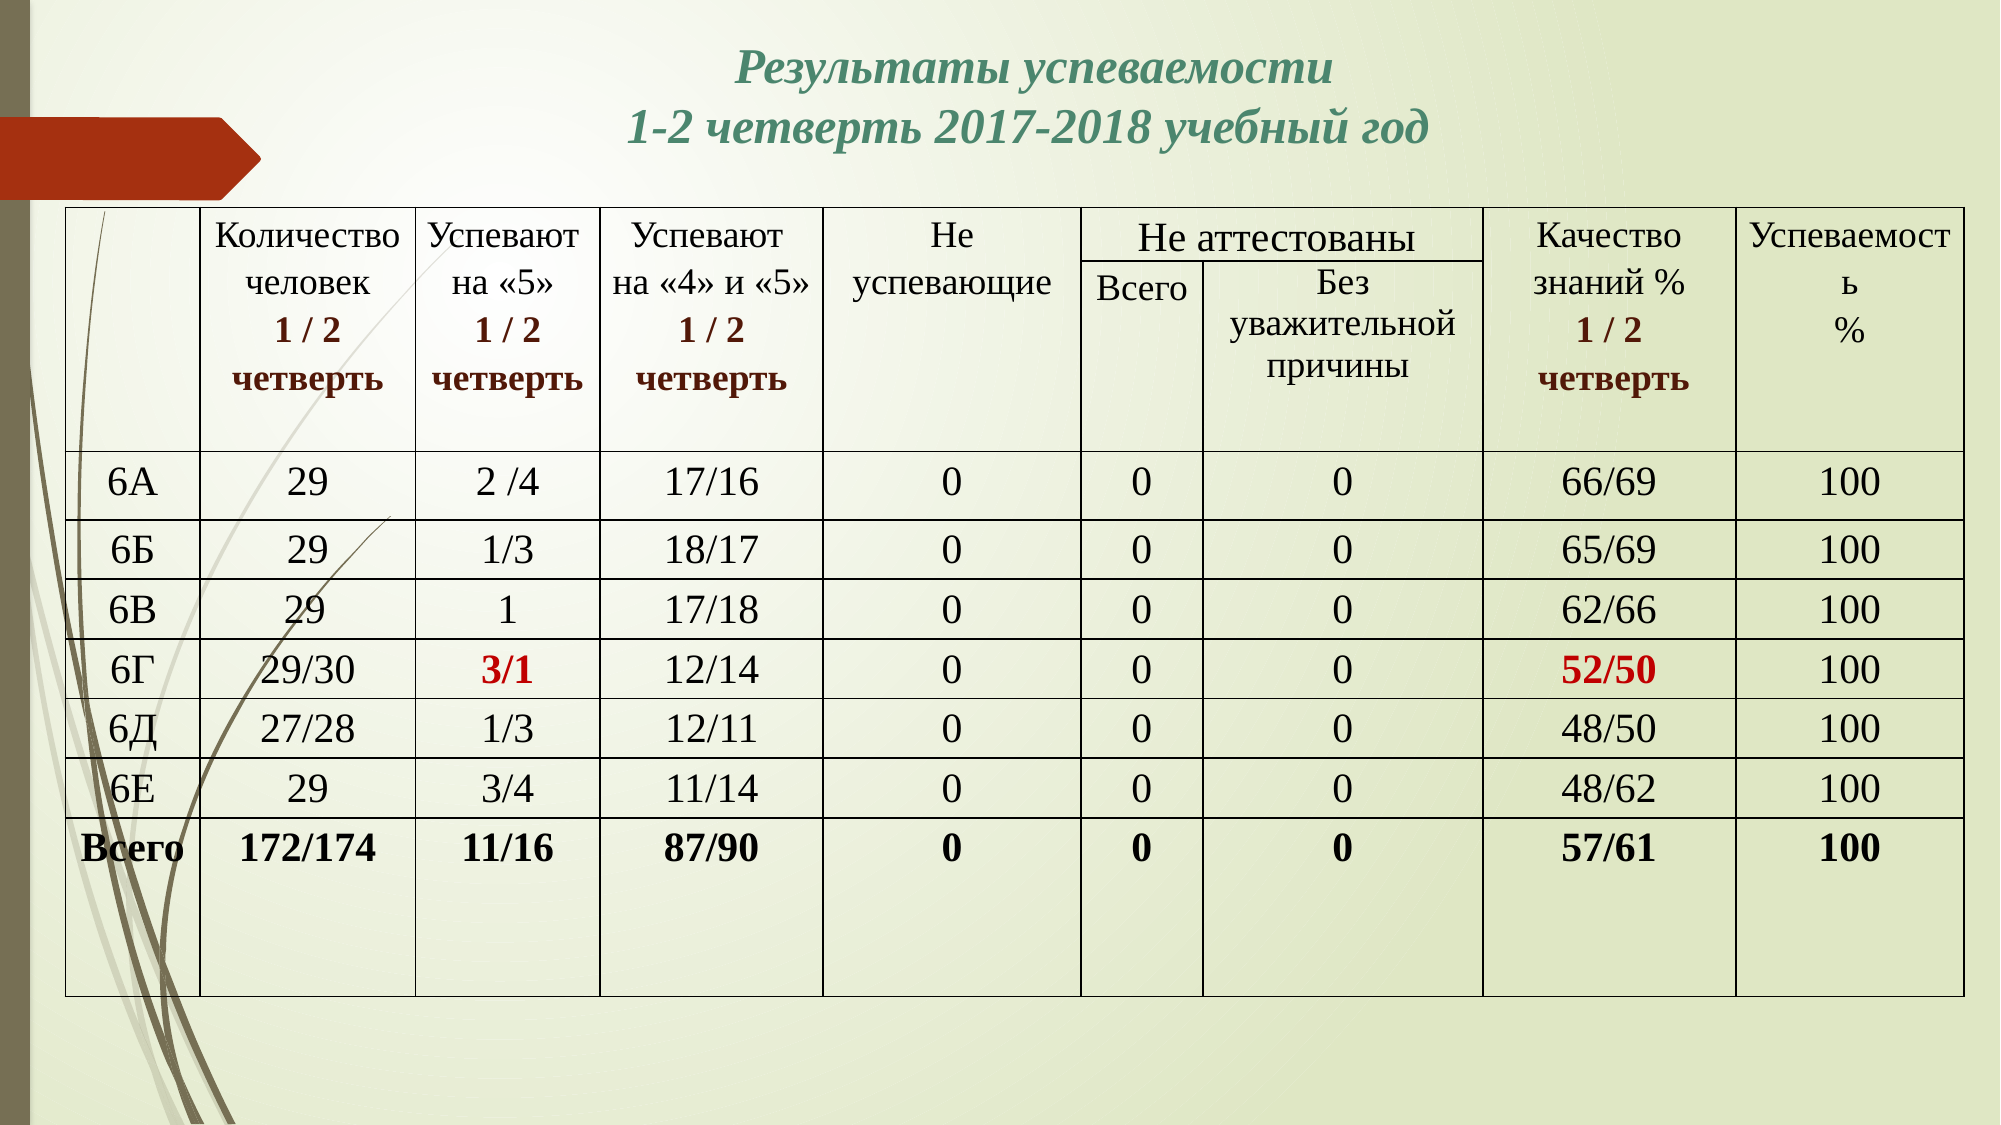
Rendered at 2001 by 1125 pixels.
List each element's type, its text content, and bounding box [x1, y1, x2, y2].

table_cell 100 [1737, 452, 1963, 519]
table_cell 0 [824, 580, 1080, 638]
table_cell 0 [1082, 521, 1202, 578]
table_cell 1/3 [416, 699, 599, 757]
table_cell 0 [1204, 819, 1482, 996]
table_cell 0 [824, 759, 1080, 817]
table_cell 100 [1737, 640, 1963, 698]
table_cell 29 [201, 452, 415, 519]
table_header Успевают на «5» 1 / 2 четверть [416, 208, 599, 451]
table_cell 0 [1082, 699, 1202, 757]
table_cell 12/14 [601, 640, 822, 698]
table_cell 11/14 [601, 759, 822, 817]
table_cell 27/28 [201, 699, 415, 757]
table_cell 0 [824, 452, 1080, 519]
table_cell 0 [824, 640, 1080, 698]
table_cell 0 [1204, 452, 1482, 519]
table_cell 172/174 [201, 819, 415, 996]
table_cell 1 [416, 580, 599, 638]
table_cell 0 [824, 521, 1080, 578]
table_cell 100 [1737, 521, 1963, 578]
text_box Результаты успеваемости 1-2 четверть 2017-2018 учебный год [452, 25, 1617, 161]
table_header Успевают на «4» и «5» 1 / 2 четверть [601, 208, 822, 451]
table_cell 6А [66, 452, 199, 519]
table_cell 66/69 [1484, 452, 1735, 519]
table_cell 0 [1204, 699, 1482, 757]
table_cell 0 [1082, 580, 1202, 638]
table_cell Всего [1082, 262, 1202, 451]
table_cell 29 [201, 580, 415, 638]
table_cell 17/18 [601, 580, 822, 638]
table_header Успеваемость % [1737, 208, 1963, 451]
table_cell 0 [824, 819, 1080, 996]
title [257, 31, 1720, 207]
table_cell 12/11 [601, 699, 822, 757]
table_cell 0 [1204, 640, 1482, 698]
table_cell 2 /4 [416, 452, 599, 519]
table_cell 17/16 [601, 452, 822, 519]
table_cell 6Б [66, 521, 199, 578]
table_cell 0 [1204, 521, 1482, 578]
table_cell 100 [1737, 699, 1963, 757]
table_header Количество человек 1 / 2 четверть [201, 208, 415, 451]
table_cell 48/62 [1484, 759, 1735, 817]
table_cell 65/69 [1484, 521, 1735, 578]
table_cell 18/17 [601, 521, 822, 578]
table_cell 29 [201, 521, 415, 578]
table_cell Без уважительной причины [1204, 262, 1482, 451]
table_cell 6Г [66, 640, 199, 698]
table_cell 0 [1082, 819, 1202, 996]
table_cell 6Д [66, 699, 199, 757]
table_header Качество знаний % 1 / 2 четверть [1484, 208, 1735, 451]
table_header [66, 208, 199, 451]
table_cell 0 [1082, 640, 1202, 698]
table_cell 0 [1204, 759, 1482, 817]
table_cell 52/50 [1484, 640, 1735, 698]
table_cell 0 [824, 699, 1080, 757]
table_cell 62/66 [1484, 580, 1735, 638]
table_cell 0 [1204, 580, 1482, 638]
table_cell 87/90 [601, 819, 822, 996]
table_cell 1/3 [416, 521, 599, 578]
table_cell 0 [1082, 452, 1202, 519]
table_cell 100 [1737, 819, 1963, 996]
table_cell 100 [1737, 759, 1963, 817]
table_cell 0 [1082, 759, 1202, 817]
table_cell 3/4 [416, 759, 599, 817]
table_cell 57/61 [1484, 819, 1735, 996]
table_cell 48/50 [1484, 699, 1735, 757]
table_header Не успевающие [824, 208, 1080, 451]
table_cell 6В [66, 580, 199, 638]
table_cell 29/30 [201, 640, 415, 698]
table_cell 3/1 [416, 640, 599, 698]
table_header Не аттестованы [1082, 208, 1482, 260]
table_cell 6Е [66, 759, 199, 817]
table_cell Всего [66, 819, 199, 996]
table_cell 100 [1737, 580, 1963, 638]
table_cell 29 [201, 759, 415, 817]
table_cell 11/16 [416, 819, 599, 996]
